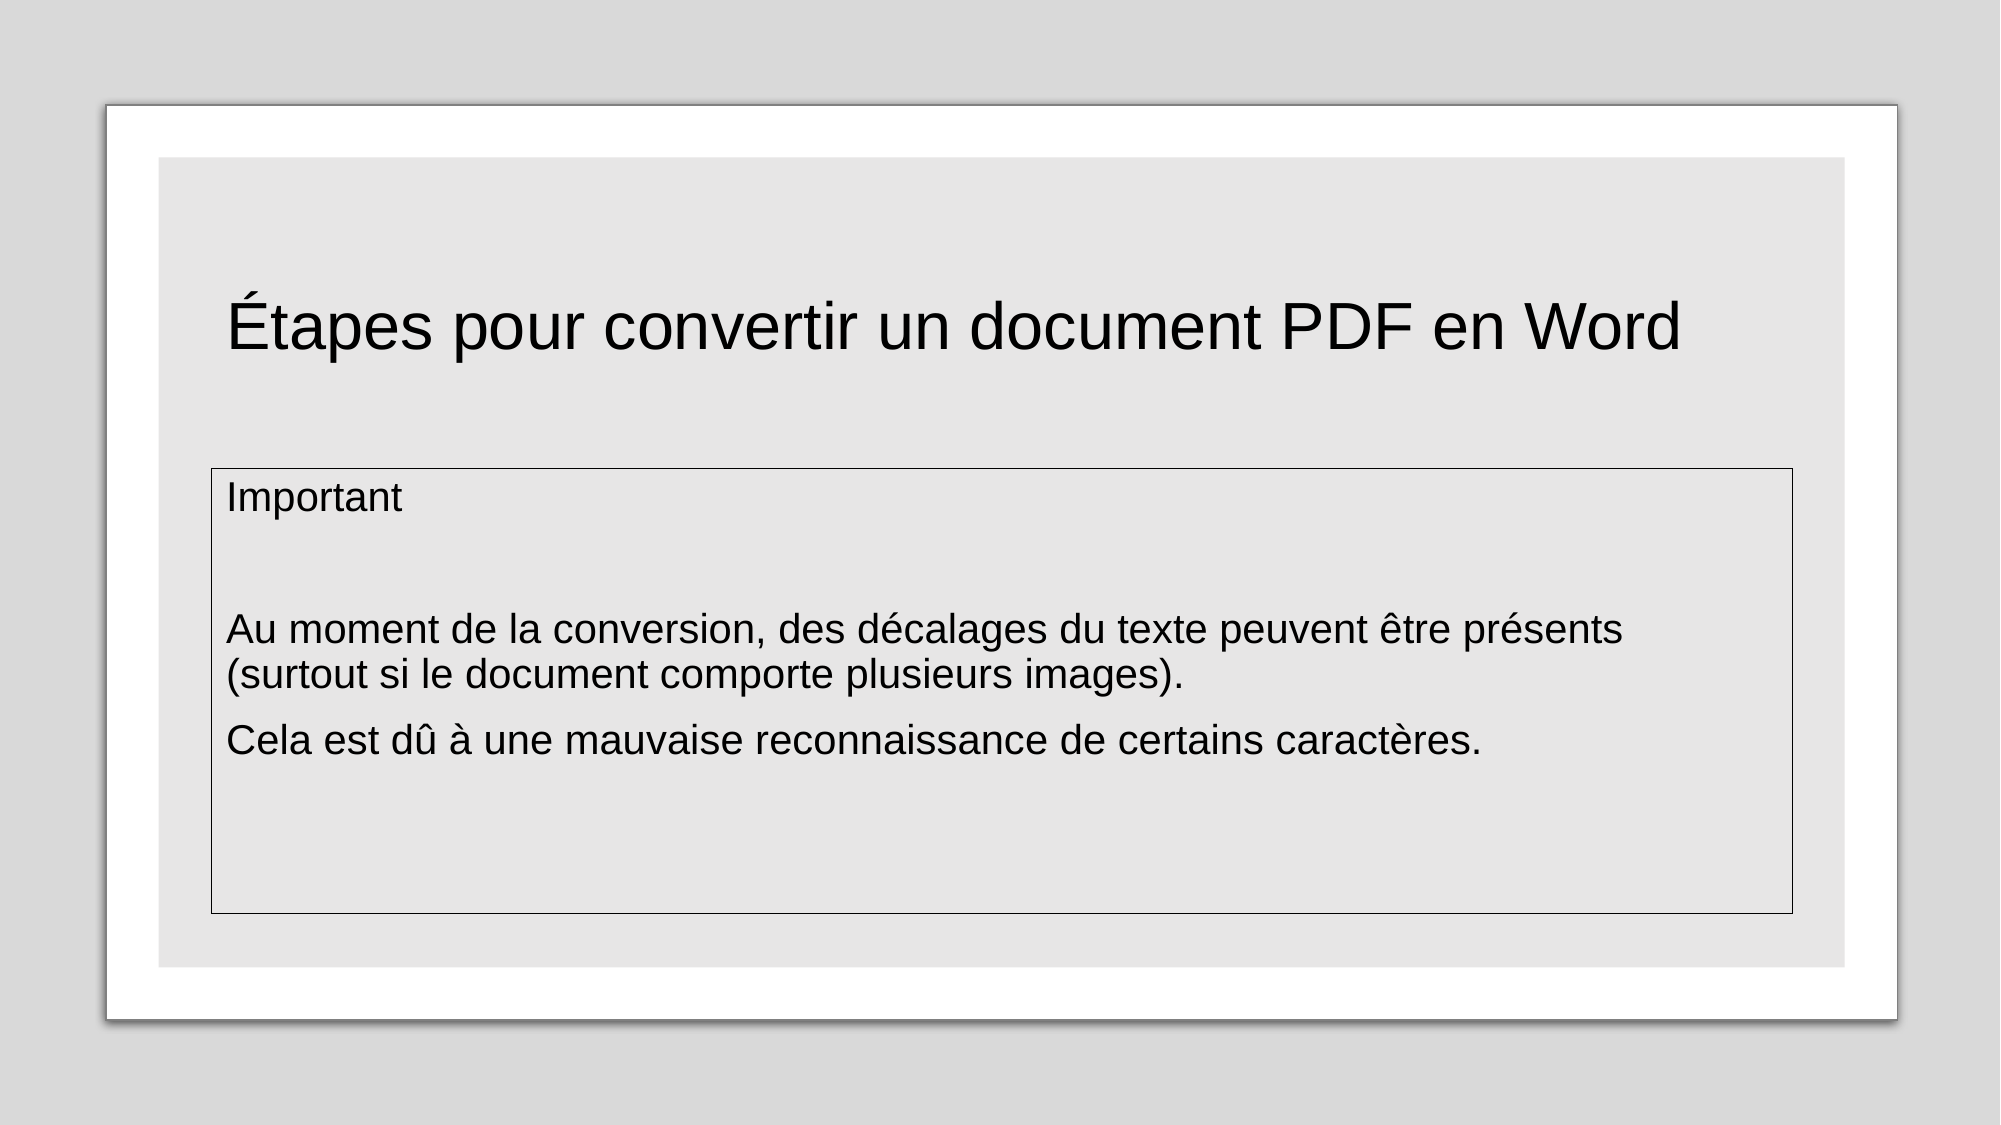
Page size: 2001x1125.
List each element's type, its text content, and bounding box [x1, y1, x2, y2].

text_box [105, 104, 1898, 1021]
list Important Au moment de la conversion, des décalages du texte peuvent être présents (surtout si le document comporte plusieurs images). Cela est dû à une mauvaise reconnaissance de certains caractères. [211, 468, 1793, 914]
text_box [0, 0, 2000, 1125]
title Étapes pour convertir un document PDF en Word [211, 210, 1793, 446]
text_box [158, 156, 1846, 968]
